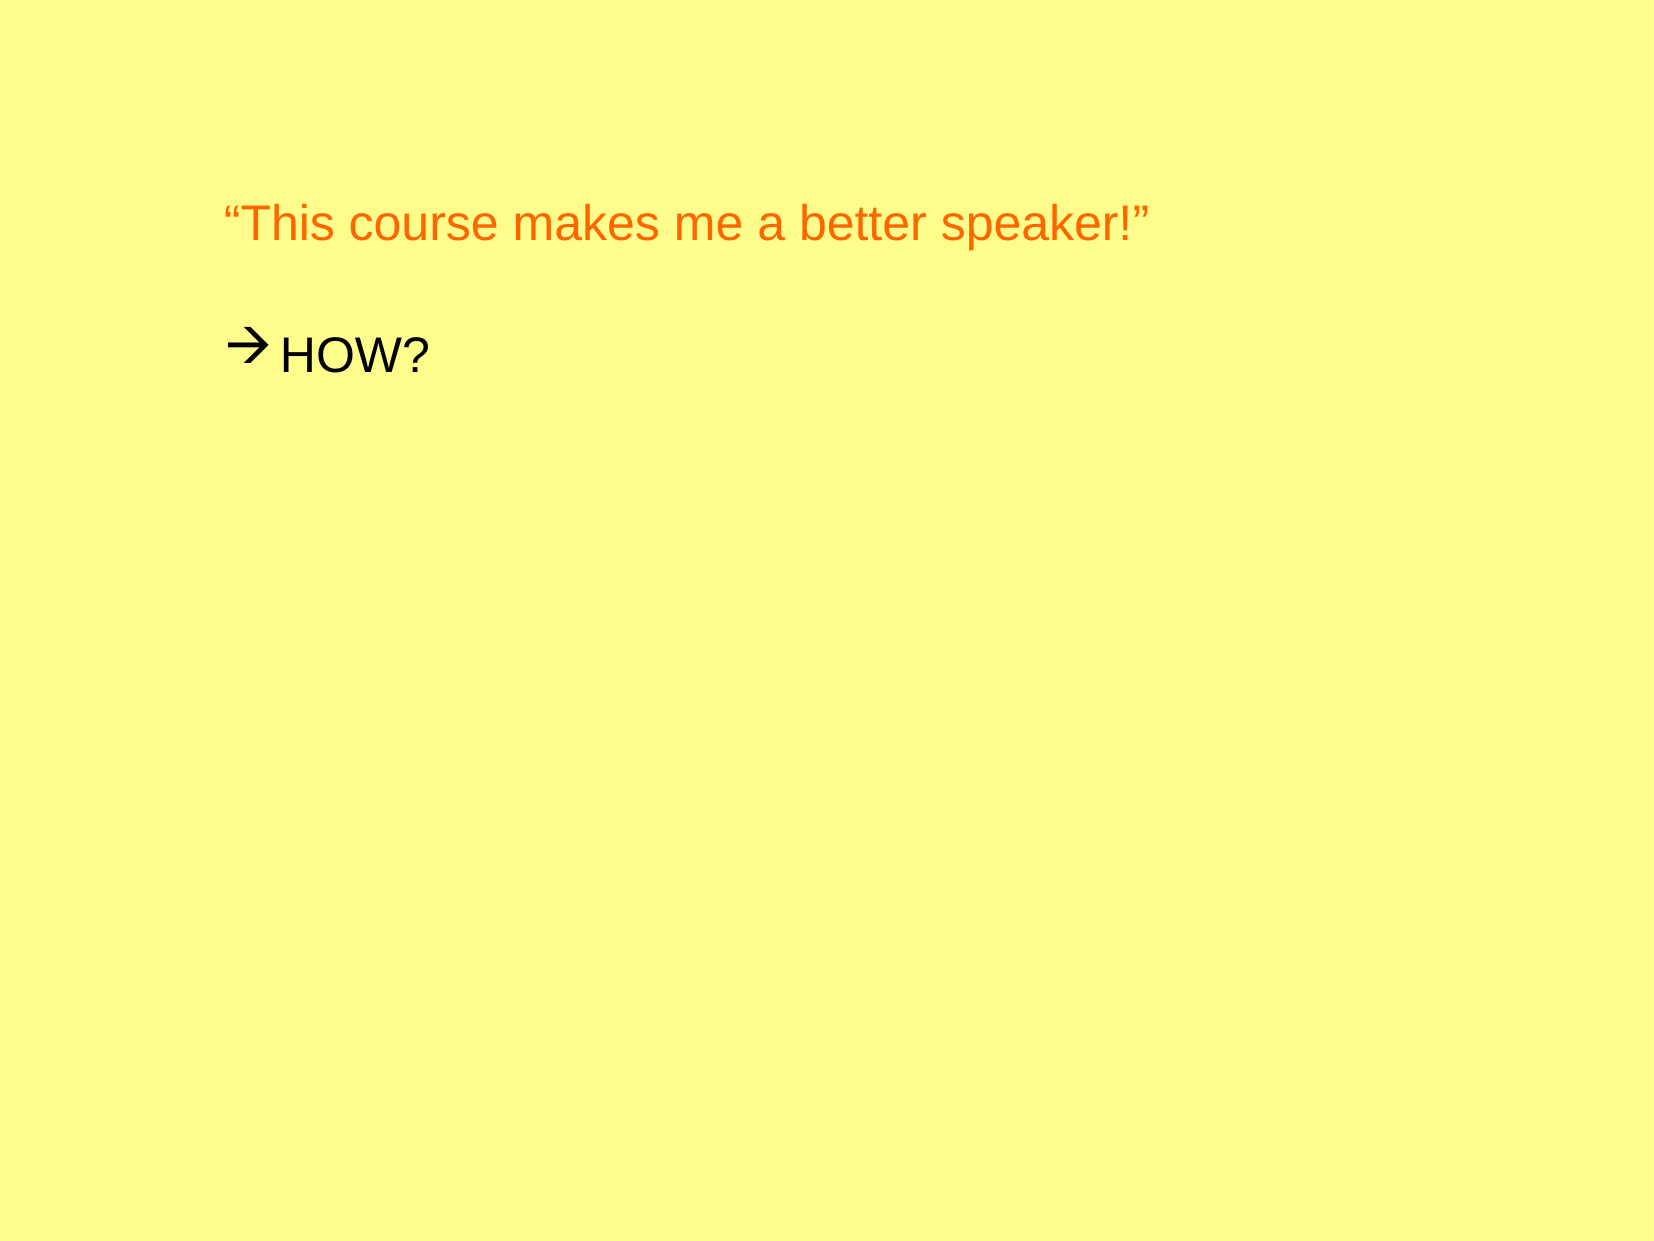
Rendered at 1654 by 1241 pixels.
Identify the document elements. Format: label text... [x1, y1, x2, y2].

text_box “This course makes me a better speaker!” HOW? [209, 176, 1165, 450]
